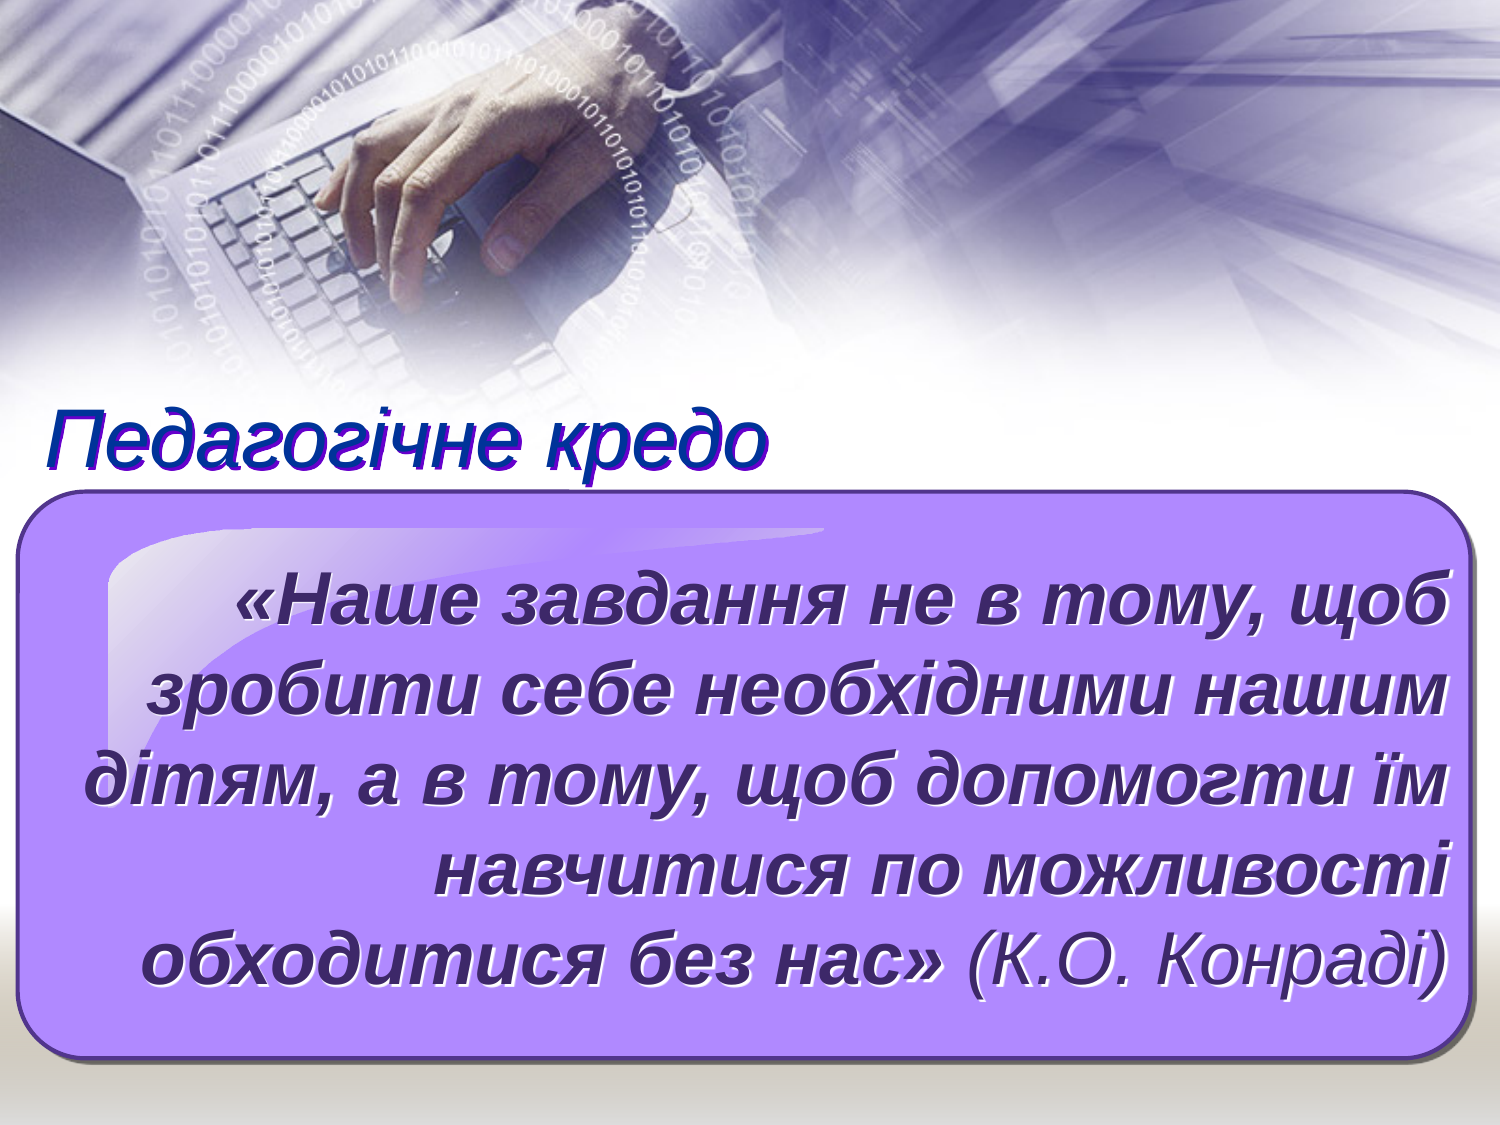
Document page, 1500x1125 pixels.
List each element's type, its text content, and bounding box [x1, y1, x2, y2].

text_box Педагогічне кредо [29, 326, 891, 490]
picture [1471, 539, 1477, 939]
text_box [17, 491, 1471, 1059]
picture [0, 0, 1500, 938]
